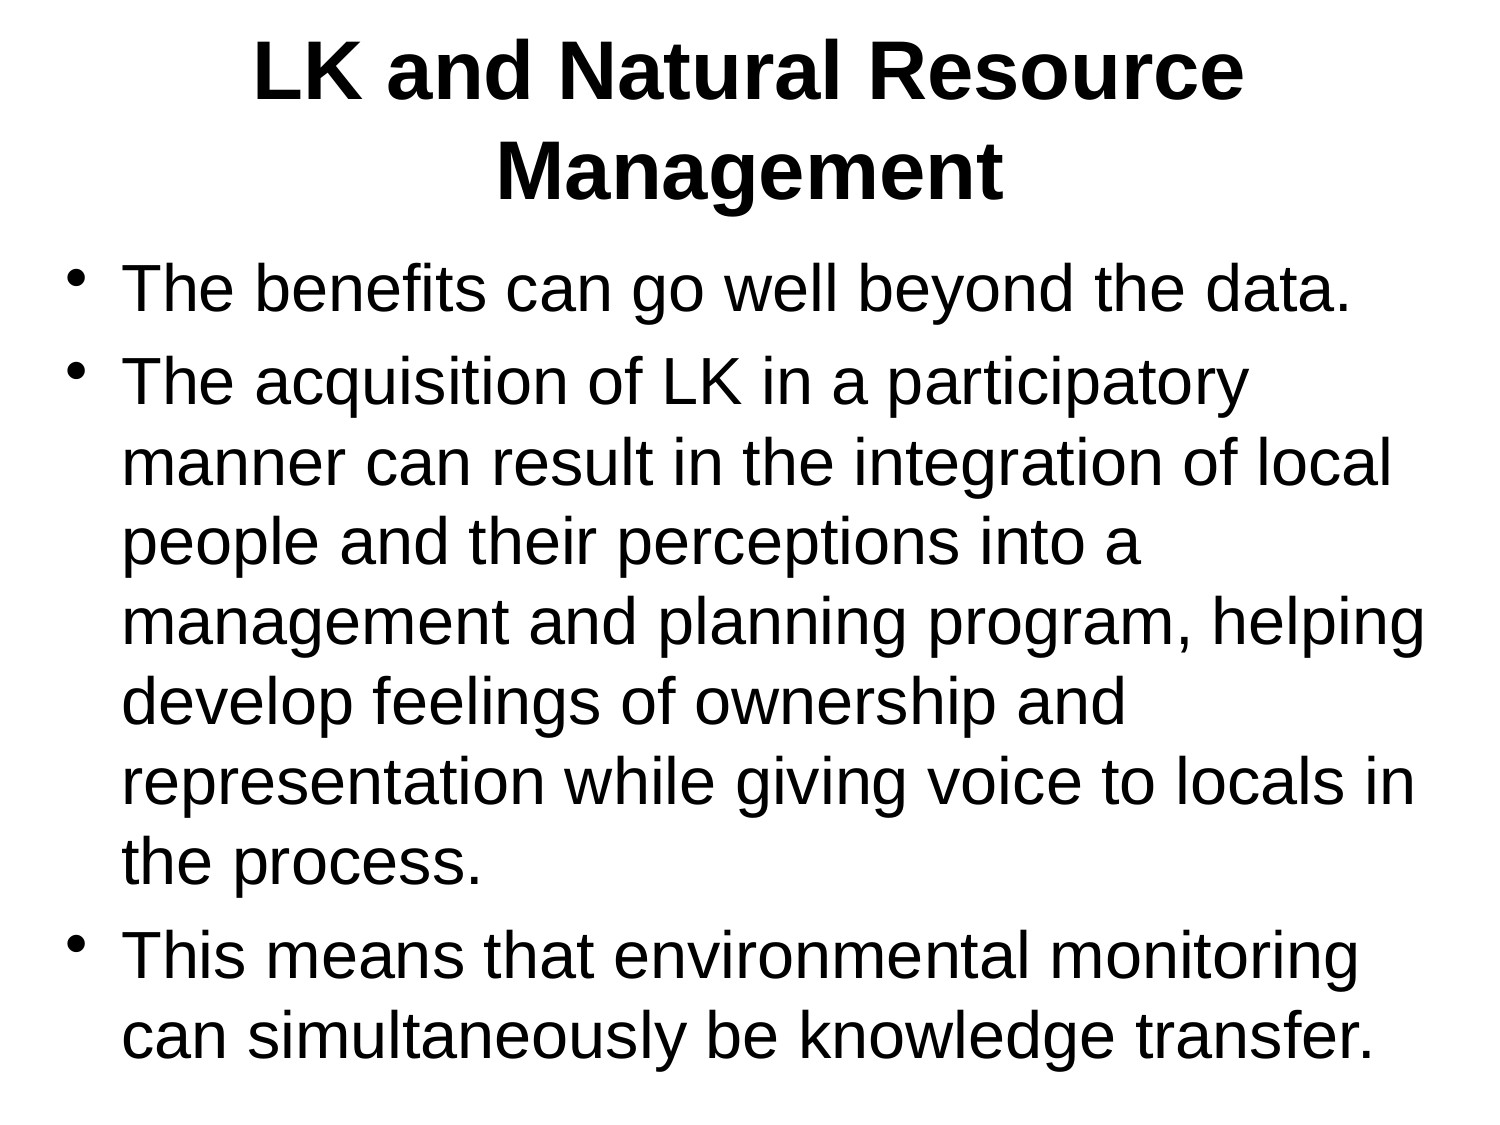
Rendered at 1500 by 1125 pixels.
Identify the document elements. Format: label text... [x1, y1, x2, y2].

title LK and Natural Resource Management [75, 0, 1425, 233]
list The benefits can go well beyond the data. The acquisition of LK in a participatory manner can result in the integration of local people and their perceptions into a management and planning program, helping develop feelings of ownership and representation while giving voice to locals in the process. This means that environmental monitoring can simultaneously be knowledge transfer. [50, 237, 1450, 1100]
